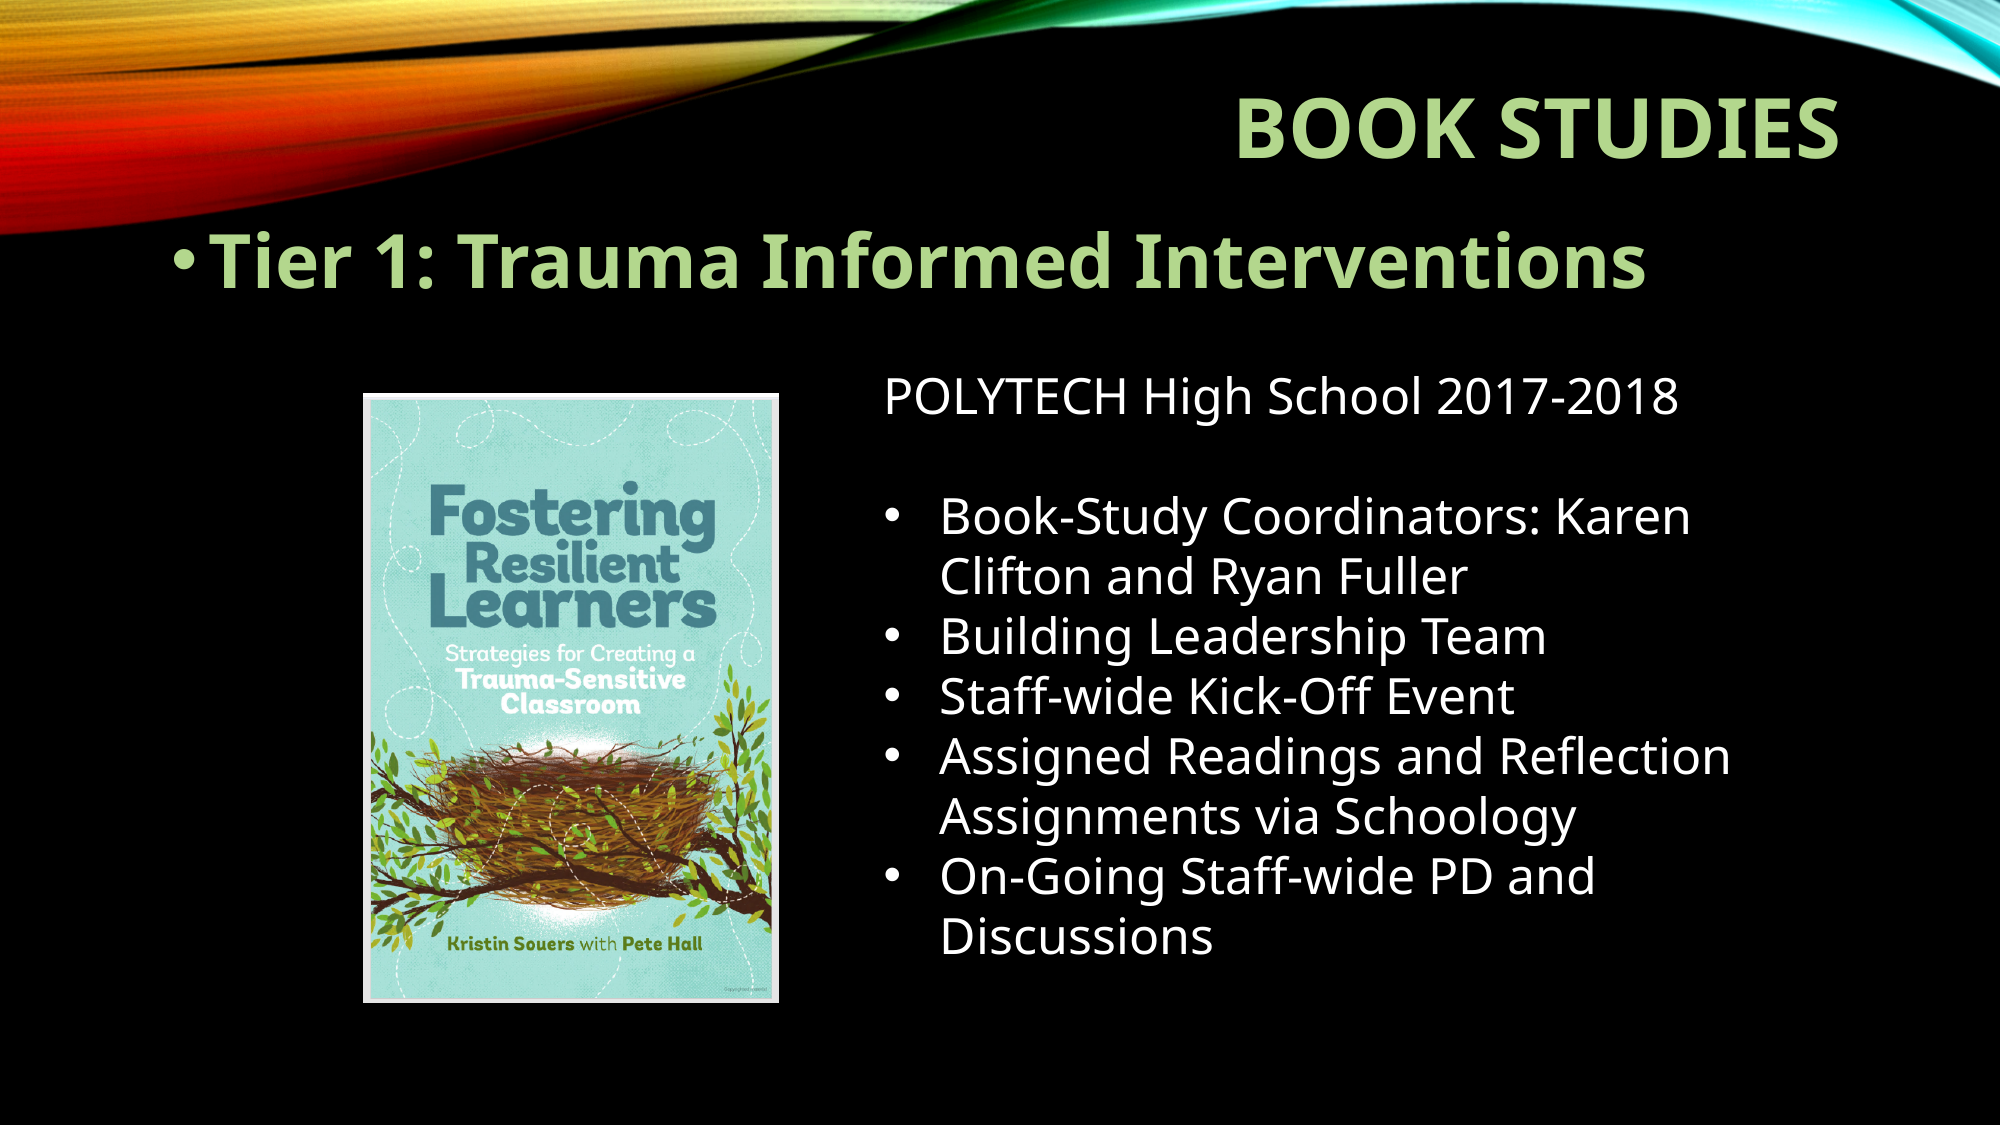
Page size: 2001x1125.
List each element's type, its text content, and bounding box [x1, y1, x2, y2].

text_box POLYTECH High School 2017-2018 Book-Study Coordinators: Karen Clifton and Ryan Fuller Building Leadership Team Staff-wide Kick-Off Event Assigned Readings and Reflection Assignments via Schoology On-Going Staff-wide PD and Discussions [868, 357, 1822, 972]
list Tier 1: Trauma Informed Interventions [81, 206, 1857, 867]
title Book StudIES [443, 25, 1857, 206]
picture [363, 393, 779, 1003]
picture [0, 0, 2000, 237]
